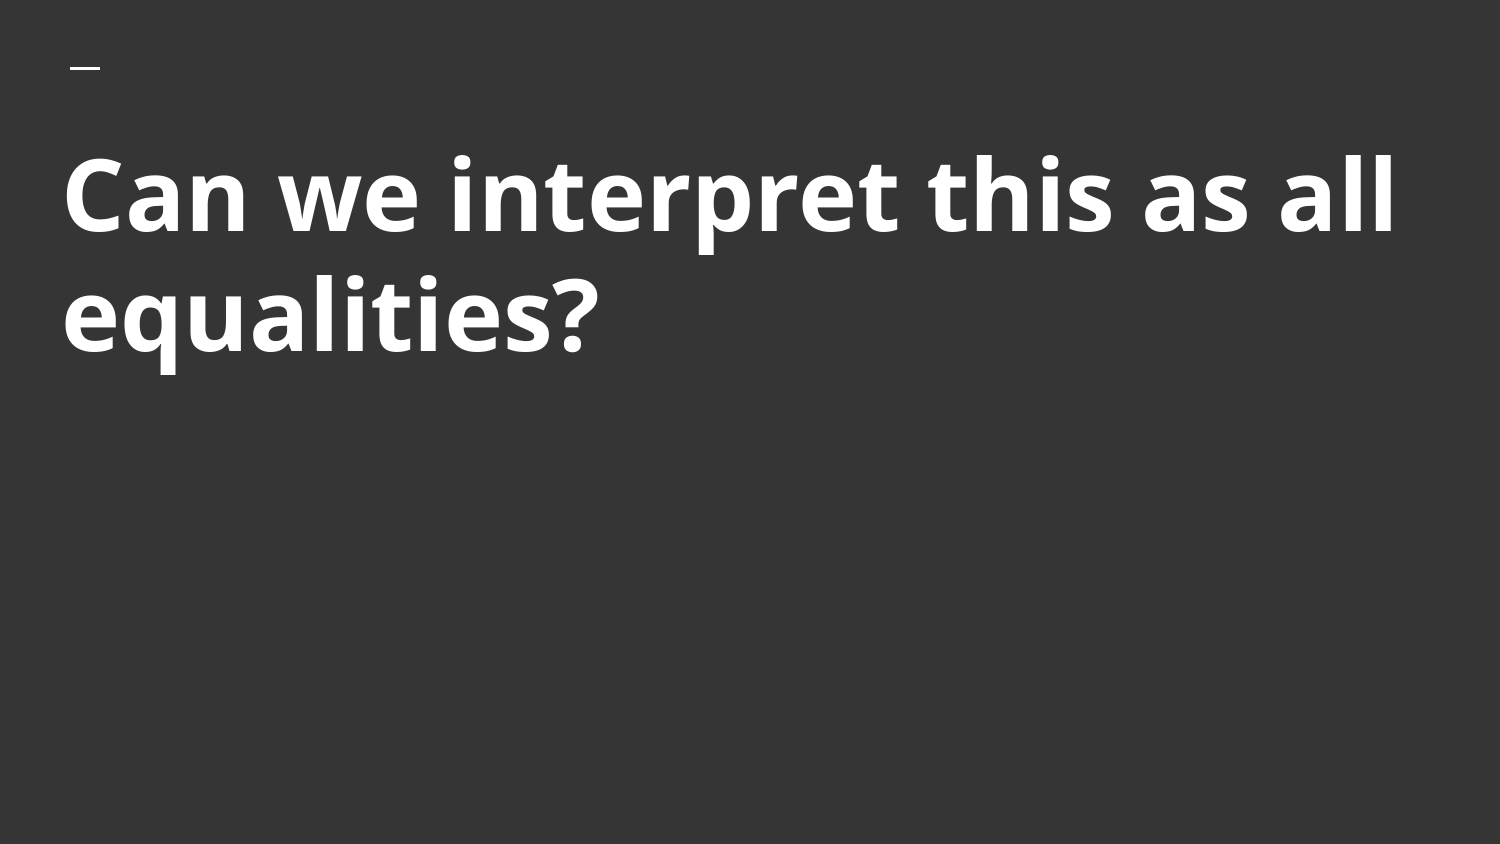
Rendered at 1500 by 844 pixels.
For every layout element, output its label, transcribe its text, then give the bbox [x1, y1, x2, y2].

title Can we interpret this as all equalities? [46, 116, 1463, 746]
